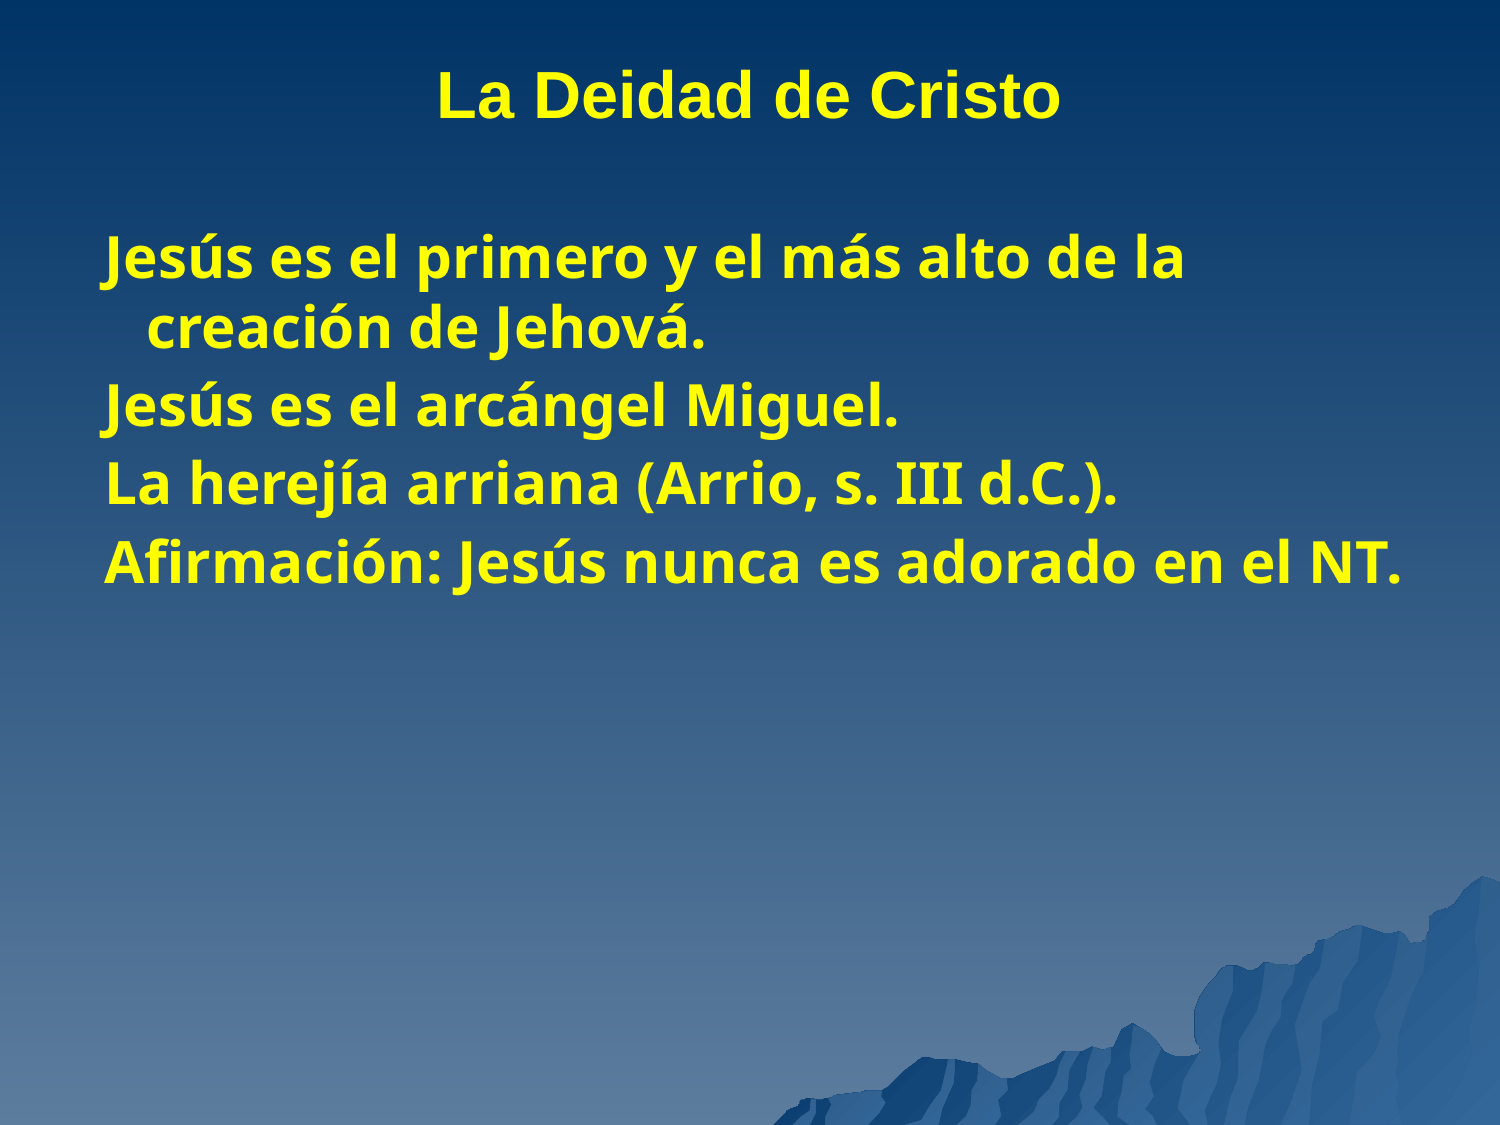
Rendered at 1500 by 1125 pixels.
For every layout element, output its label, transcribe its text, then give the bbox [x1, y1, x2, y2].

list Jesús es el primero y el más alto de la creación de Jehová. Jesús es el arcángel Miguel. La herejía arriana (Arrio, s. III d.C.). Afirmación: Jesús nunca es adorado en el NT. [75, 212, 1425, 1005]
title La Deidad de Cristo [75, 45, 1425, 138]
